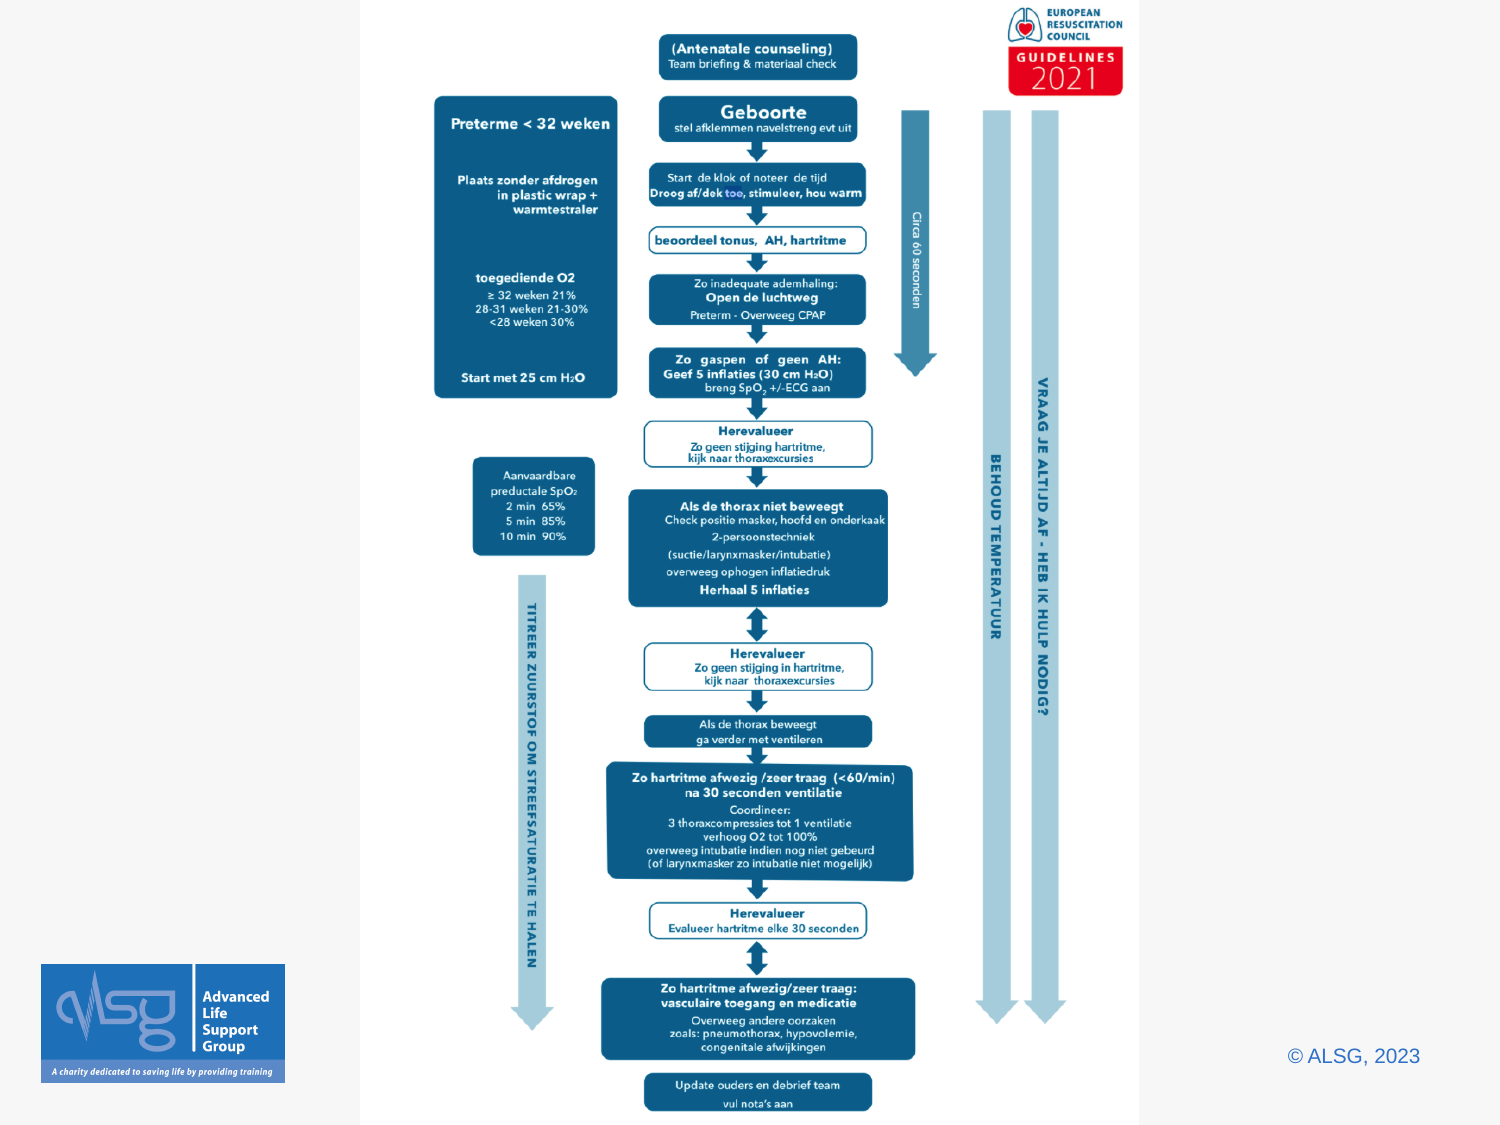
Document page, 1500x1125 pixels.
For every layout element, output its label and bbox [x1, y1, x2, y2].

picture [360, 0, 1140, 1125]
picture [41, 964, 285, 1083]
